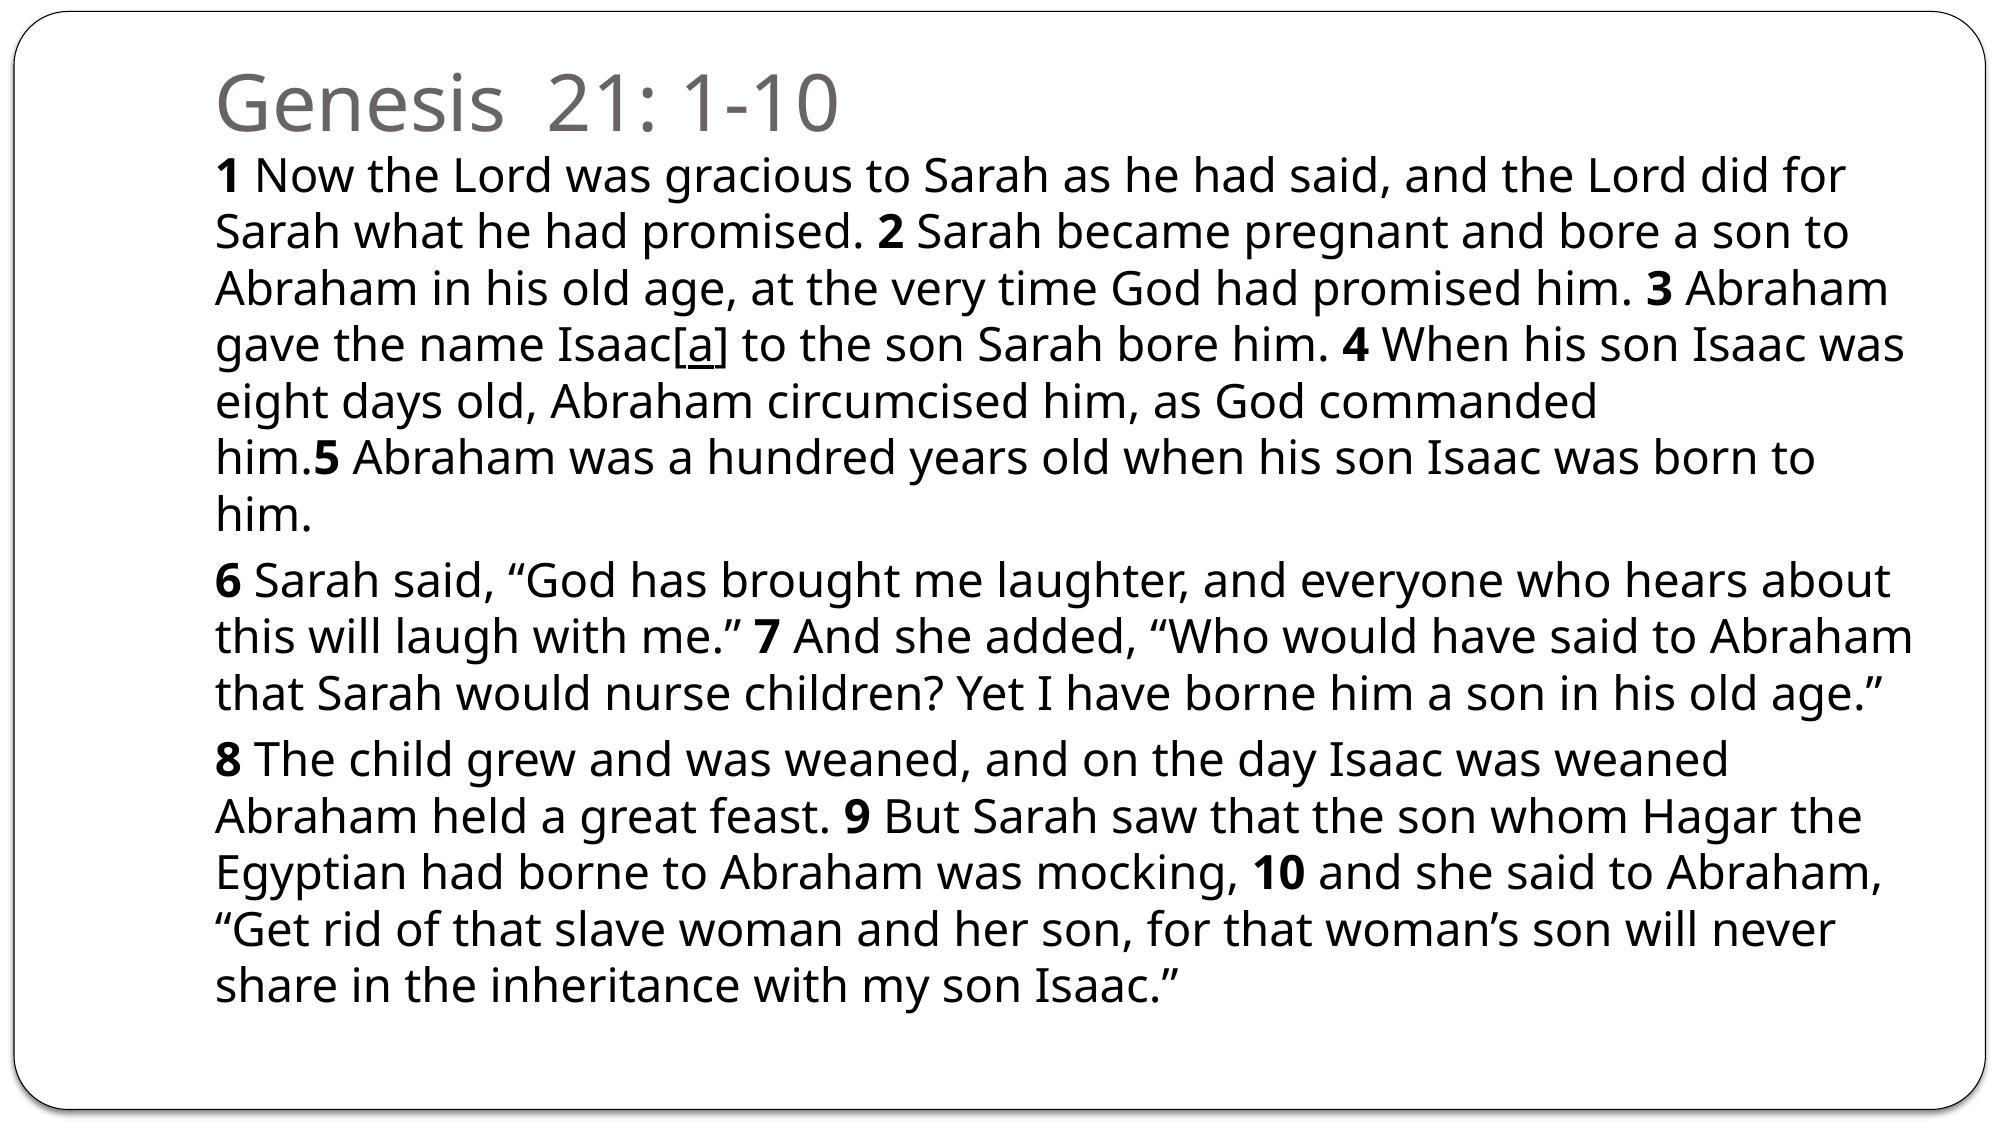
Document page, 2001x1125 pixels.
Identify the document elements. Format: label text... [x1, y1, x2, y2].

list 1 Now the Lord was gracious to Sarah as he had said, and the Lord did for Sarah what he had promised. 2 Sarah became pregnant and bore a son to Abraham in his old age, at the very time God had promised him. 3 Abraham gave the name Isaac[a] to the son Sarah bore him. 4 When his son Isaac was eight days old, Abraham circumcised him, as God commanded him.5 Abraham was a hundred years old when his son Isaac was born to him. 6 Sarah said, “God has brought me laughter, and everyone who hears about this will laugh with me.” 7 And she added, “Who would have said to Abraham that Sarah would nurse children? Yet I have borne him a son in his old age.” 8 The child grew and was weaned, and on the day Isaac was weaned Abraham held a great feast. 9 But Sarah saw that the son whom Hagar the Egyptian had borne to Abraham was mocking, 10 and she said to Abraham, “Get rid of that slave woman and her son, for that woman’s son will never share in the inheritance with my son Isaac.” [200, 137, 1938, 1080]
title Genesis 21: 1-10 [200, 45, 1900, 137]
